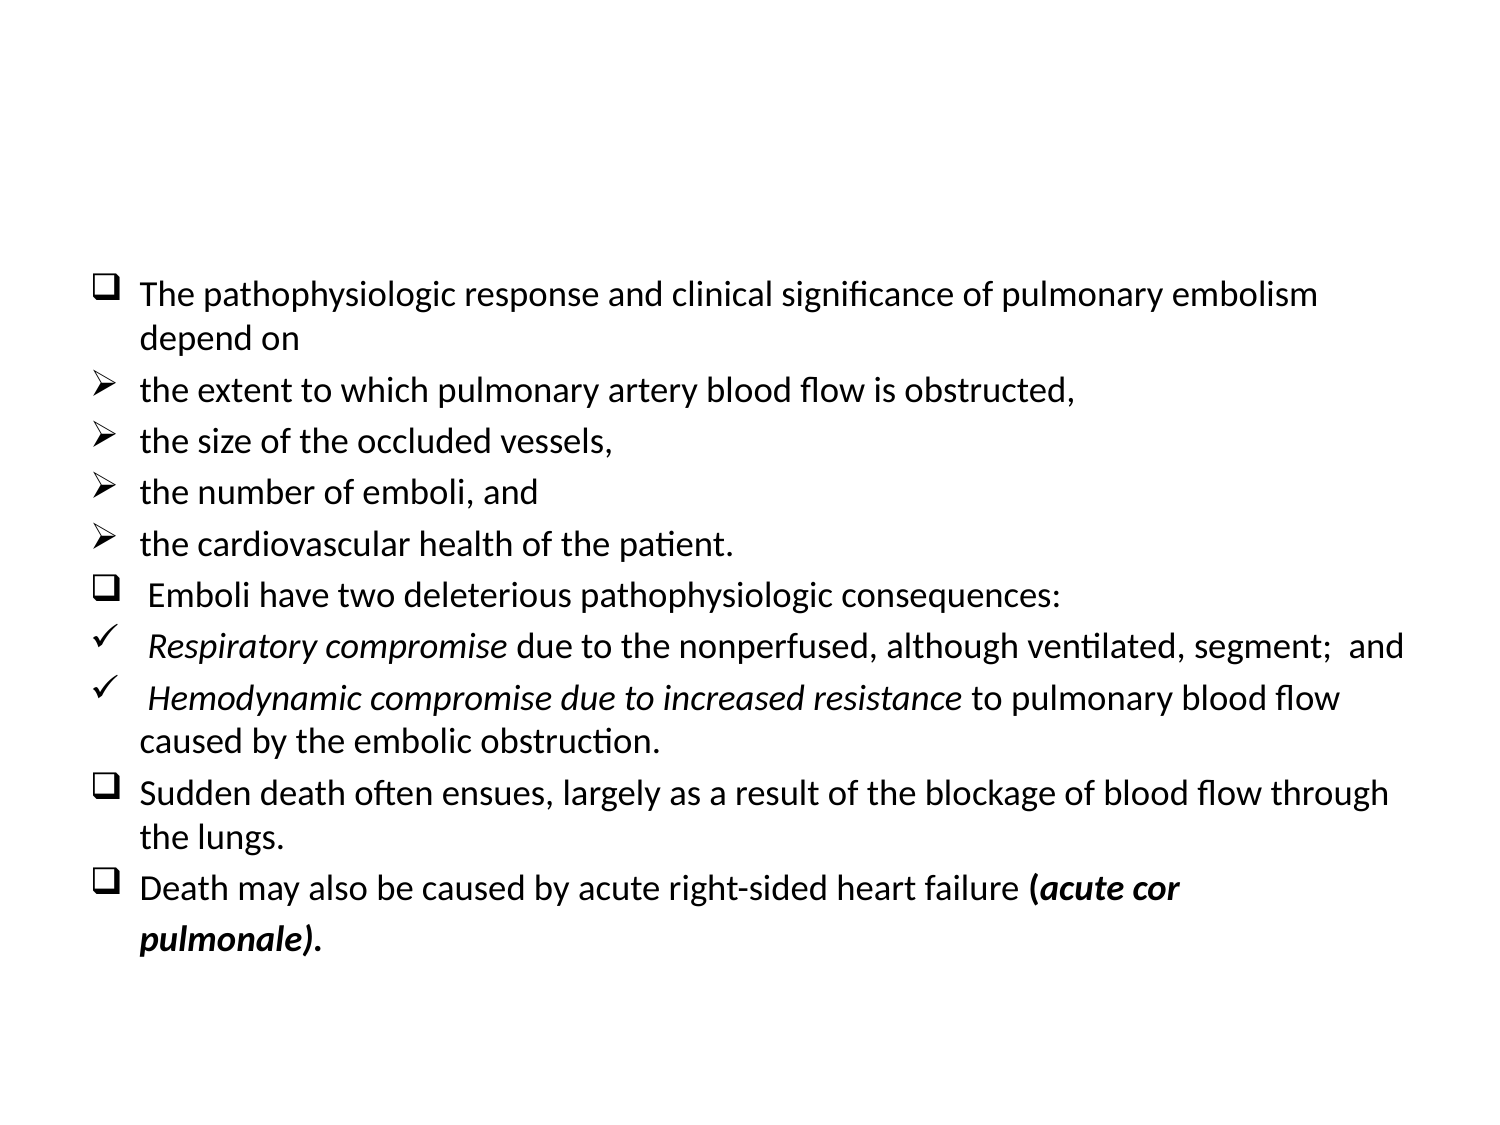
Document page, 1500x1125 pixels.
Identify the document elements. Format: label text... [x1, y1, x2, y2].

list The pathophysiologic response and clinical significance of pulmonary embolism depend on the extent to which pulmonary artery blood flow is obstructed, the size of the occluded vessels, the number of emboli, and the cardiovascular health of the patient. Emboli have two deleterious pathophysiologic consequences: Respiratory compromise due to the nonperfused, although ventilated, segment; and Hemodynamic compromise due to increased resistance to pulmonary blood flow caused by the embolic obstruction. Sudden death often ensues, largely as a result of the blockage of blood flow through the lungs. Death may also be caused by acute right-sided heart failure (acute cor pulmonale). [75, 262, 1425, 1005]
